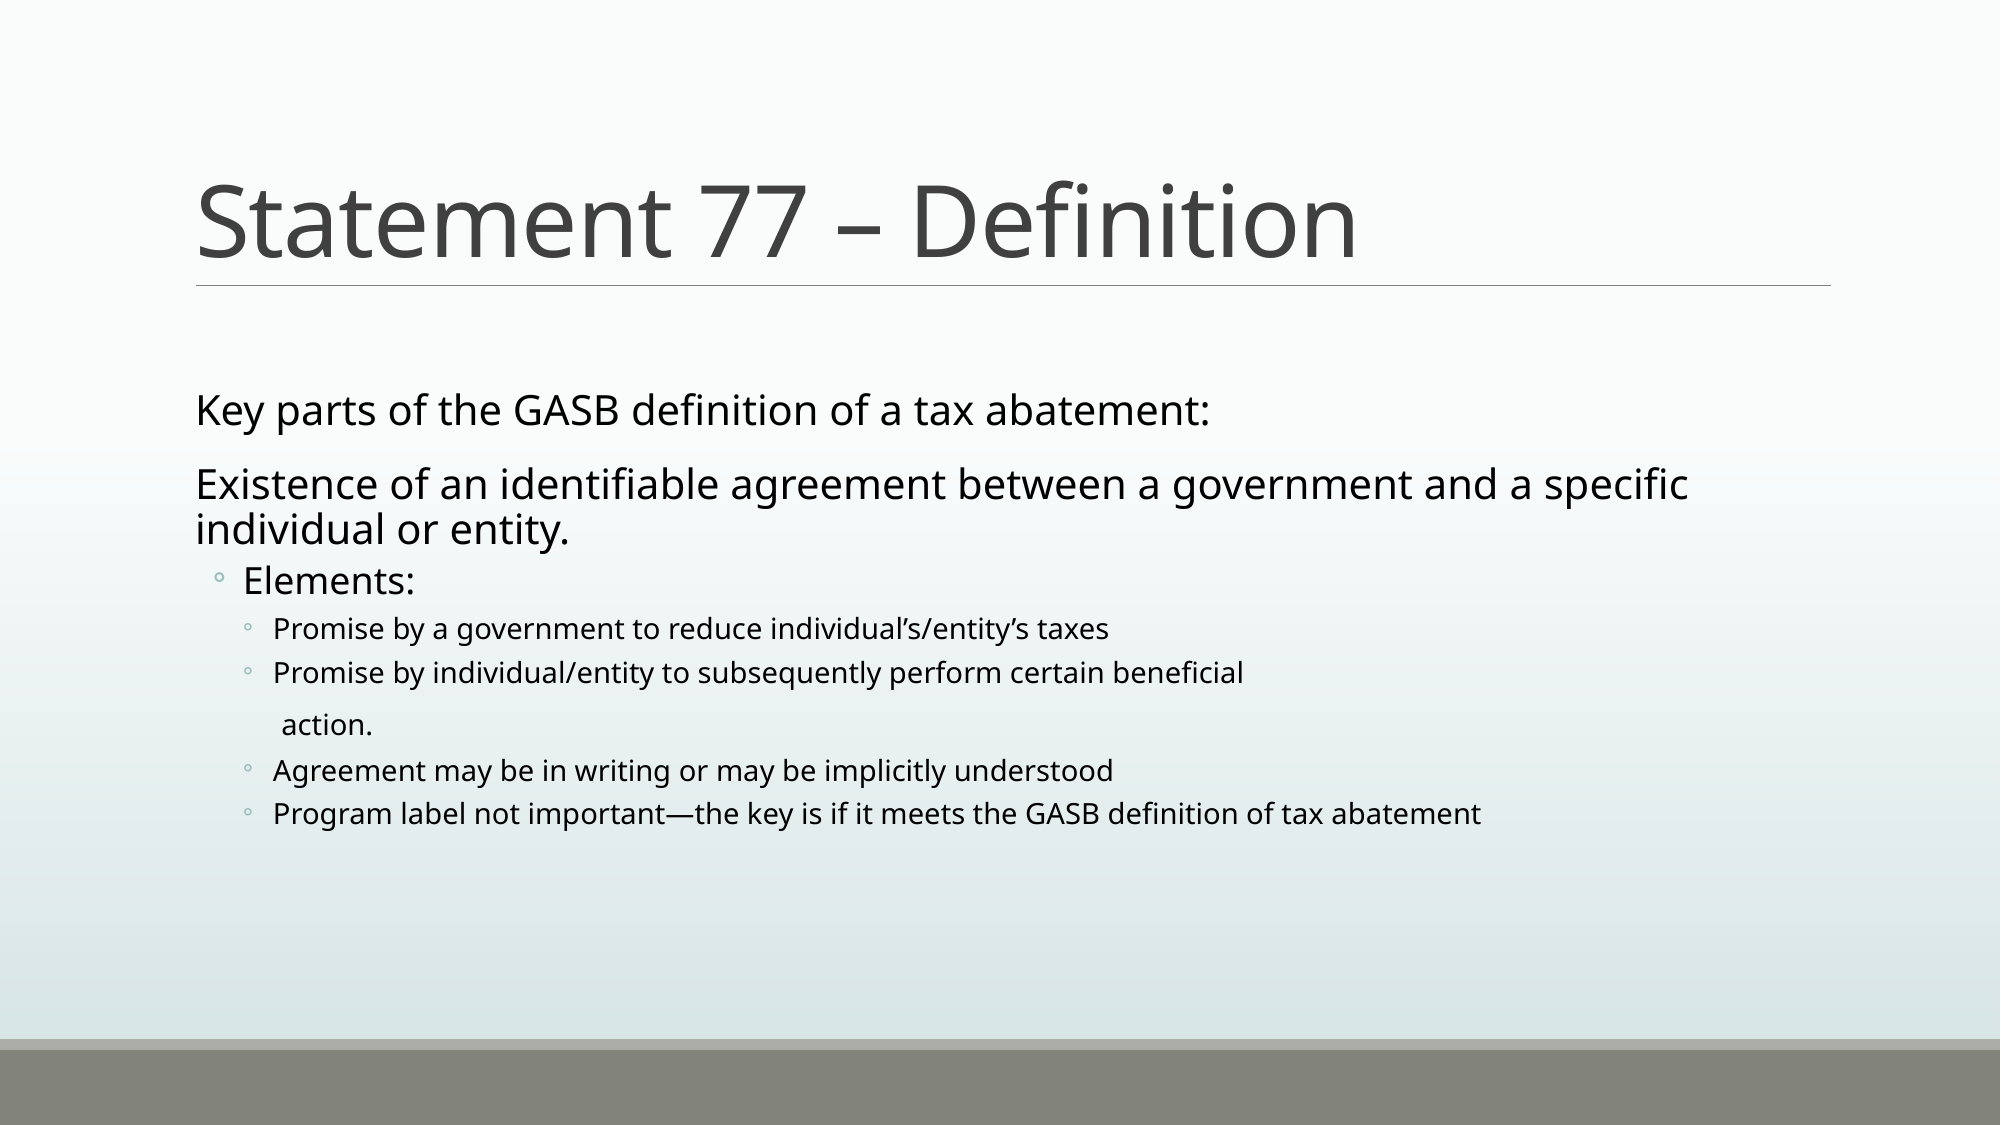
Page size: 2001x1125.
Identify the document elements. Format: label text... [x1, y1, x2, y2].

title Statement 77 – Definition [180, 47, 1830, 285]
list Key parts of the GASB definition of a tax abatement: Existence of an identifiable agreement between a government and a specific individual or entity. Elements: Promise by a government to reduce individual’s/entity’s taxes Promise by individual/entity to subsequently perform certain beneficial action. Agreement may be in writing or may be implicitly understood Program label not important—the key is if it meets the GASB definition of tax abatement [180, 302, 1830, 963]
